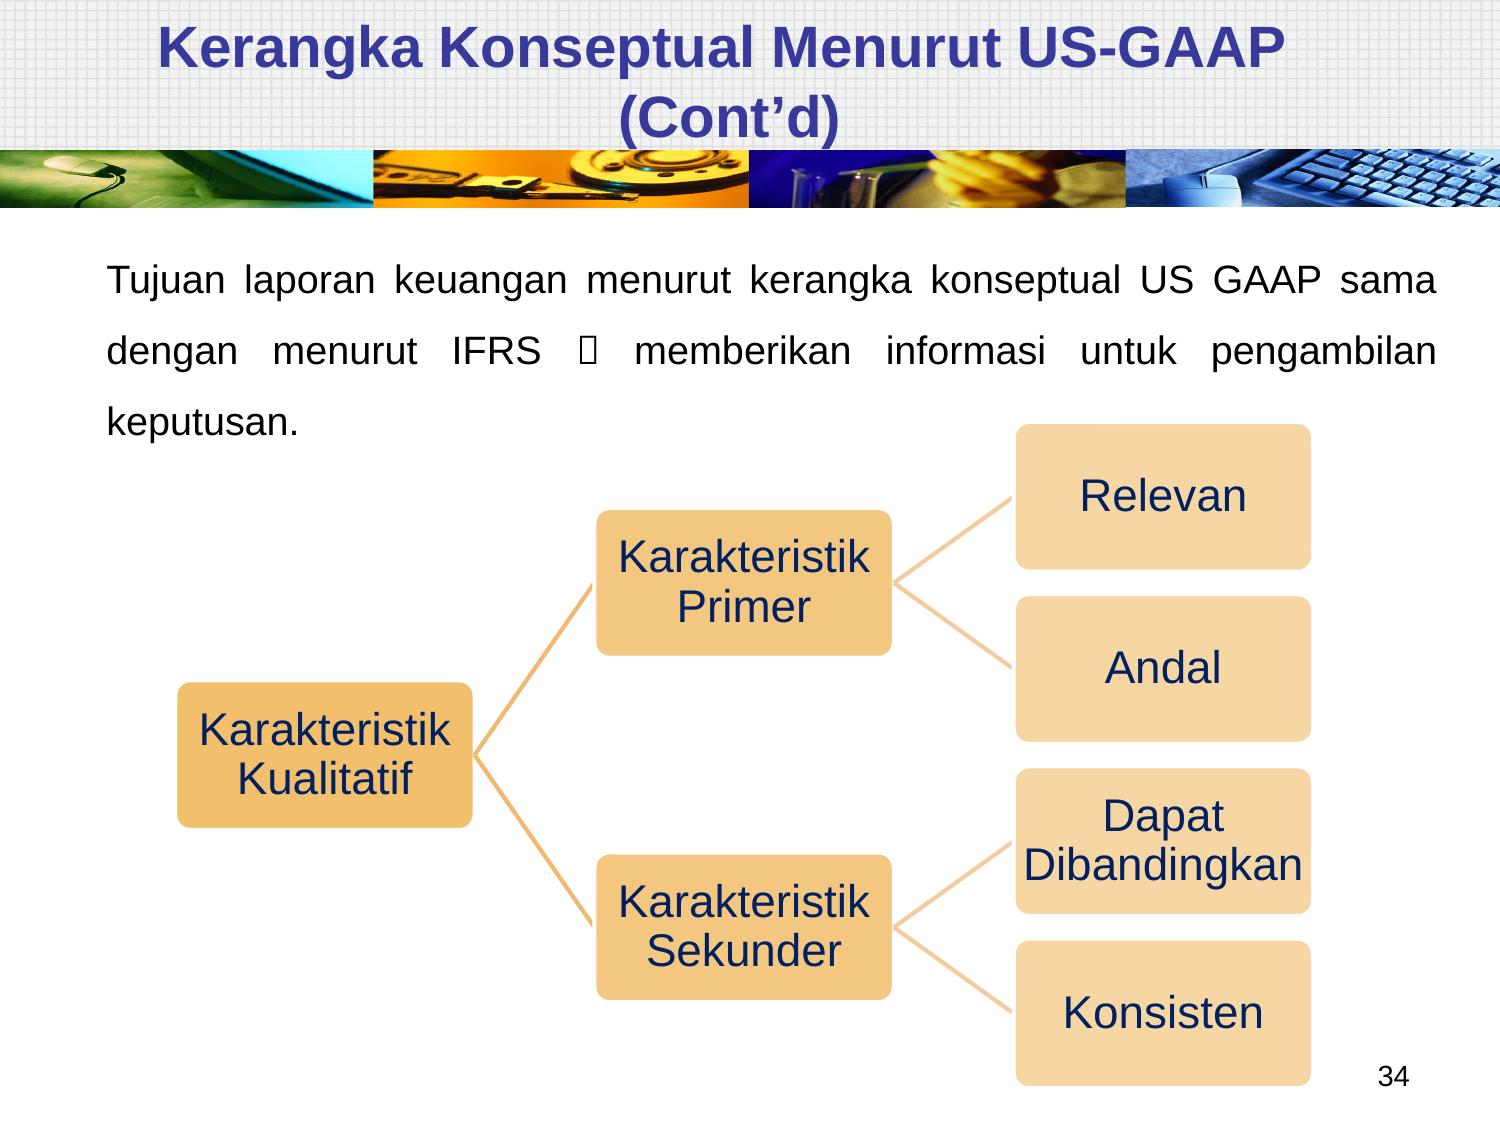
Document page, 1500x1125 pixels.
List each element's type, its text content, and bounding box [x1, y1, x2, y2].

picture [0, 0, 1500, 208]
slide_number 34 [1074, 1049, 1426, 1103]
list Tujuan laporan keuangan menurut kerangka konseptual US GAAP sama dengan menurut IFRS  memberikan informasi untuk pengambilan keputusan. [34, 222, 1454, 458]
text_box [128, 421, 1360, 1089]
title Kerangka Konseptual Menurut US-GAAP (Cont’d) [46, 32, 1398, 126]
